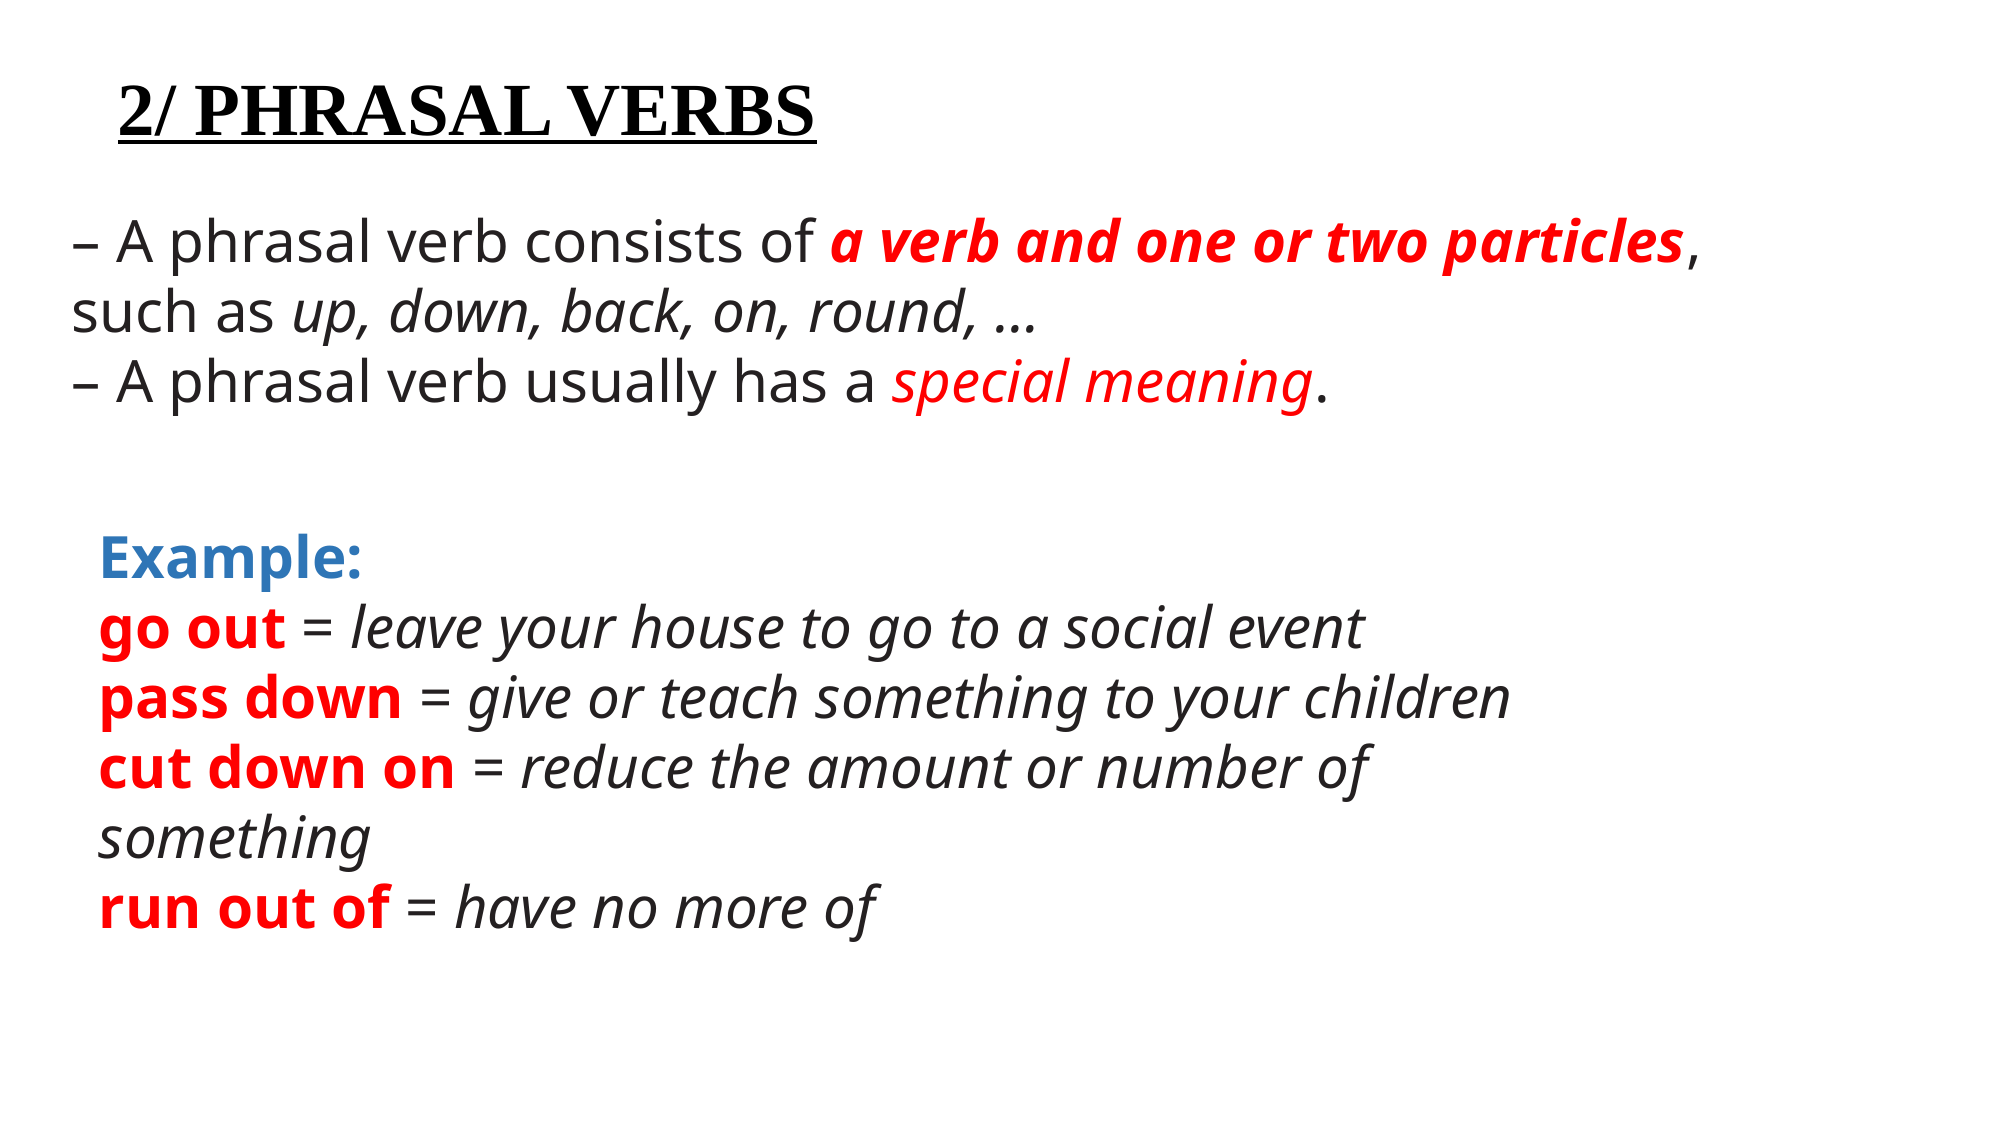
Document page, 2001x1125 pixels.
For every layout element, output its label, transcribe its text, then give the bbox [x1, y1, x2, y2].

text_box – A phrasal verb consists of a verb and one or two particles, such as up, down, back, on, round, … – A phrasal verb usually has a special meaning. [57, 197, 1828, 422]
text_box Example: go out = leave your house to go to a social event pass down = give or teach something to your children cut down on = reduce the amount or number of something run out of = have no more of [84, 512, 1596, 948]
text_box 2/ PHRASAL VERBS [71, 53, 864, 159]
